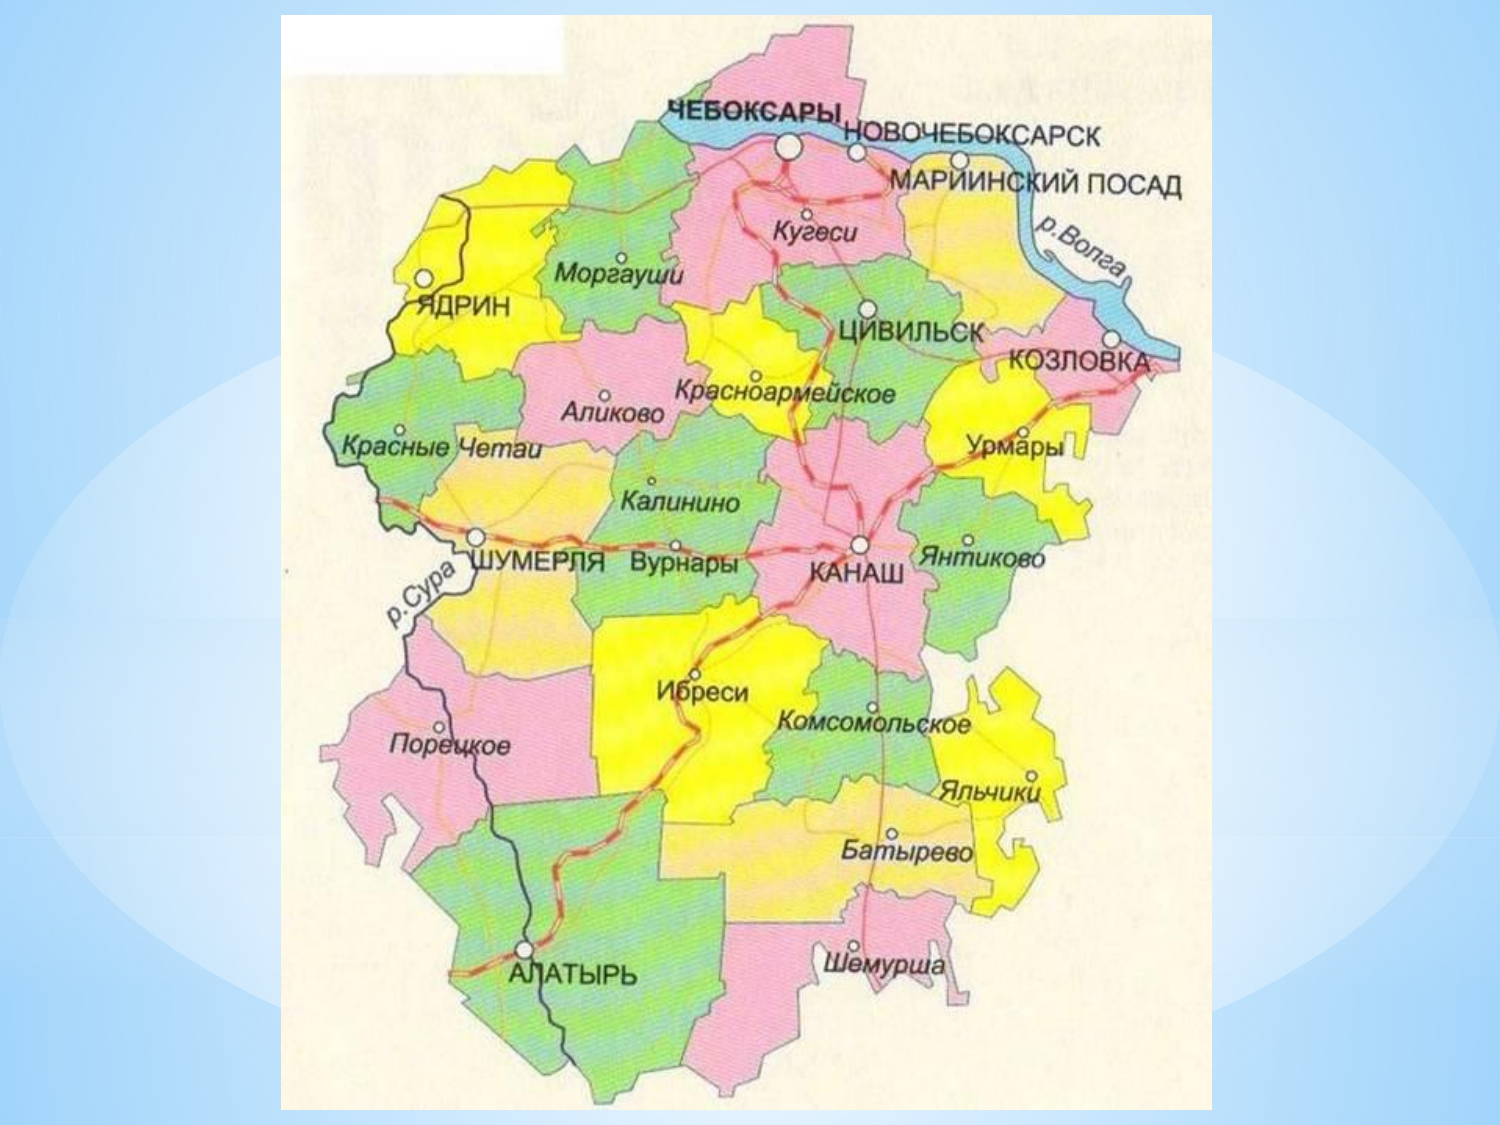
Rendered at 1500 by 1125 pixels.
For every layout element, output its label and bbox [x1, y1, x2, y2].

picture [281, 15, 1212, 1110]
